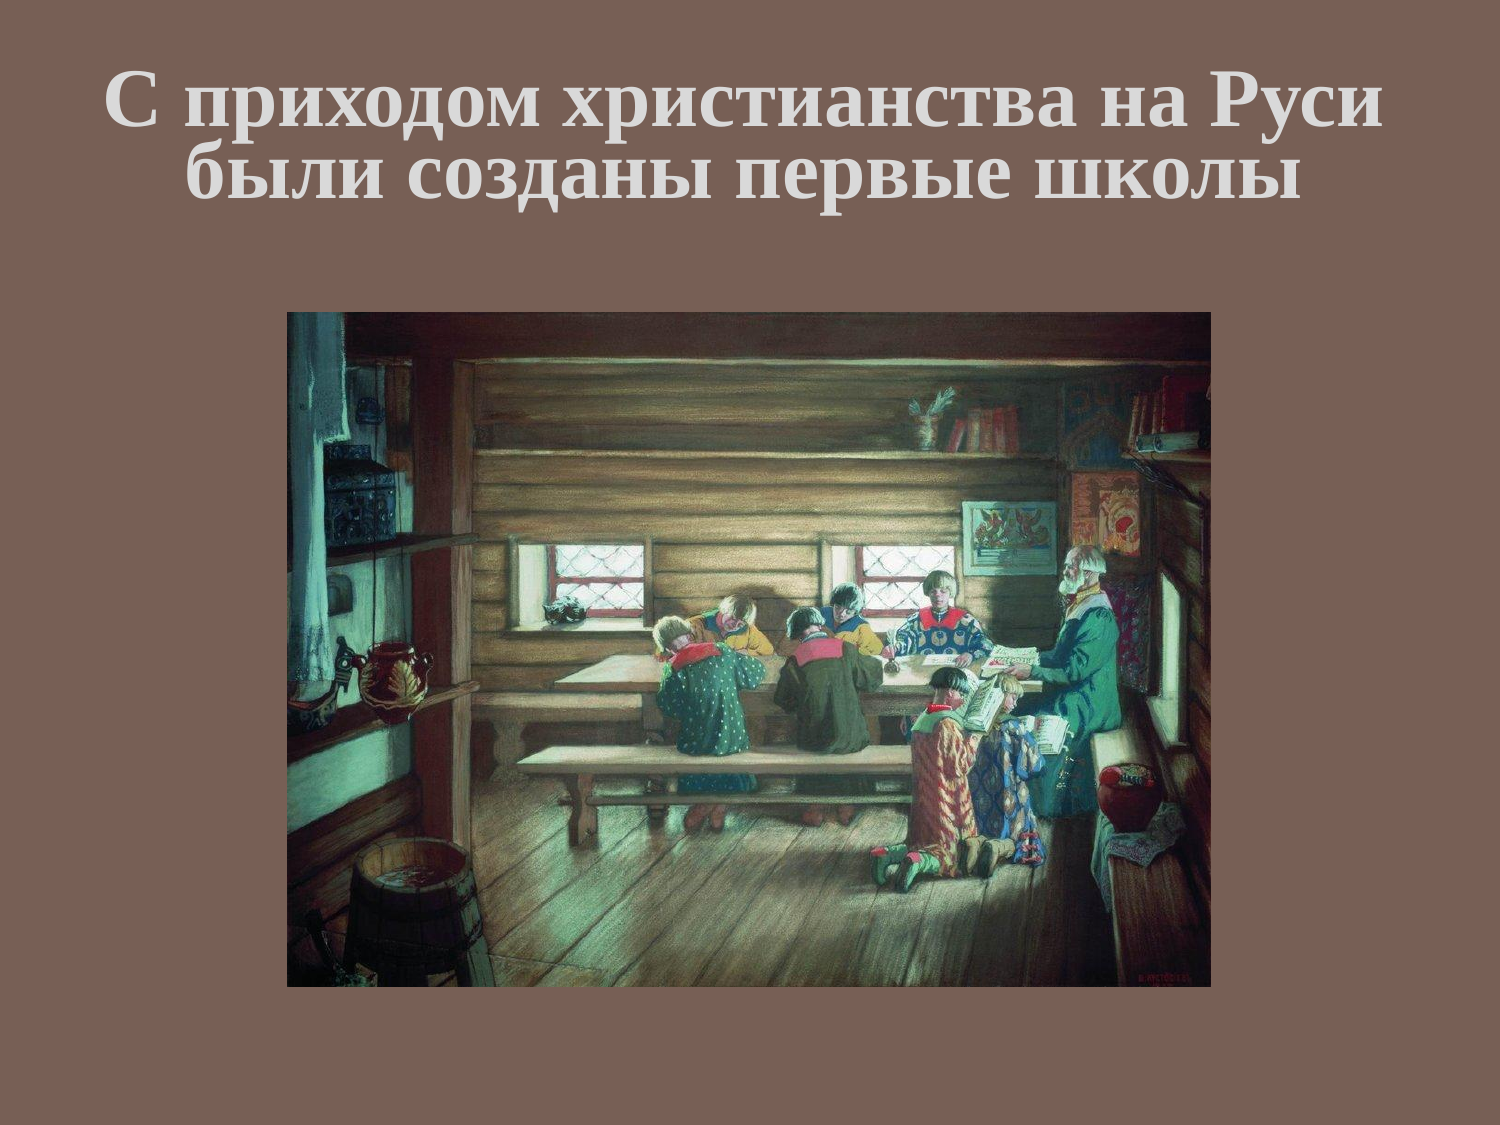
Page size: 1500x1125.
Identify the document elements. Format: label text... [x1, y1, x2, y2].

text_box С приходом христианства на Руси были созданы первые школы [50, 62, 1438, 223]
picture [287, 312, 1211, 987]
